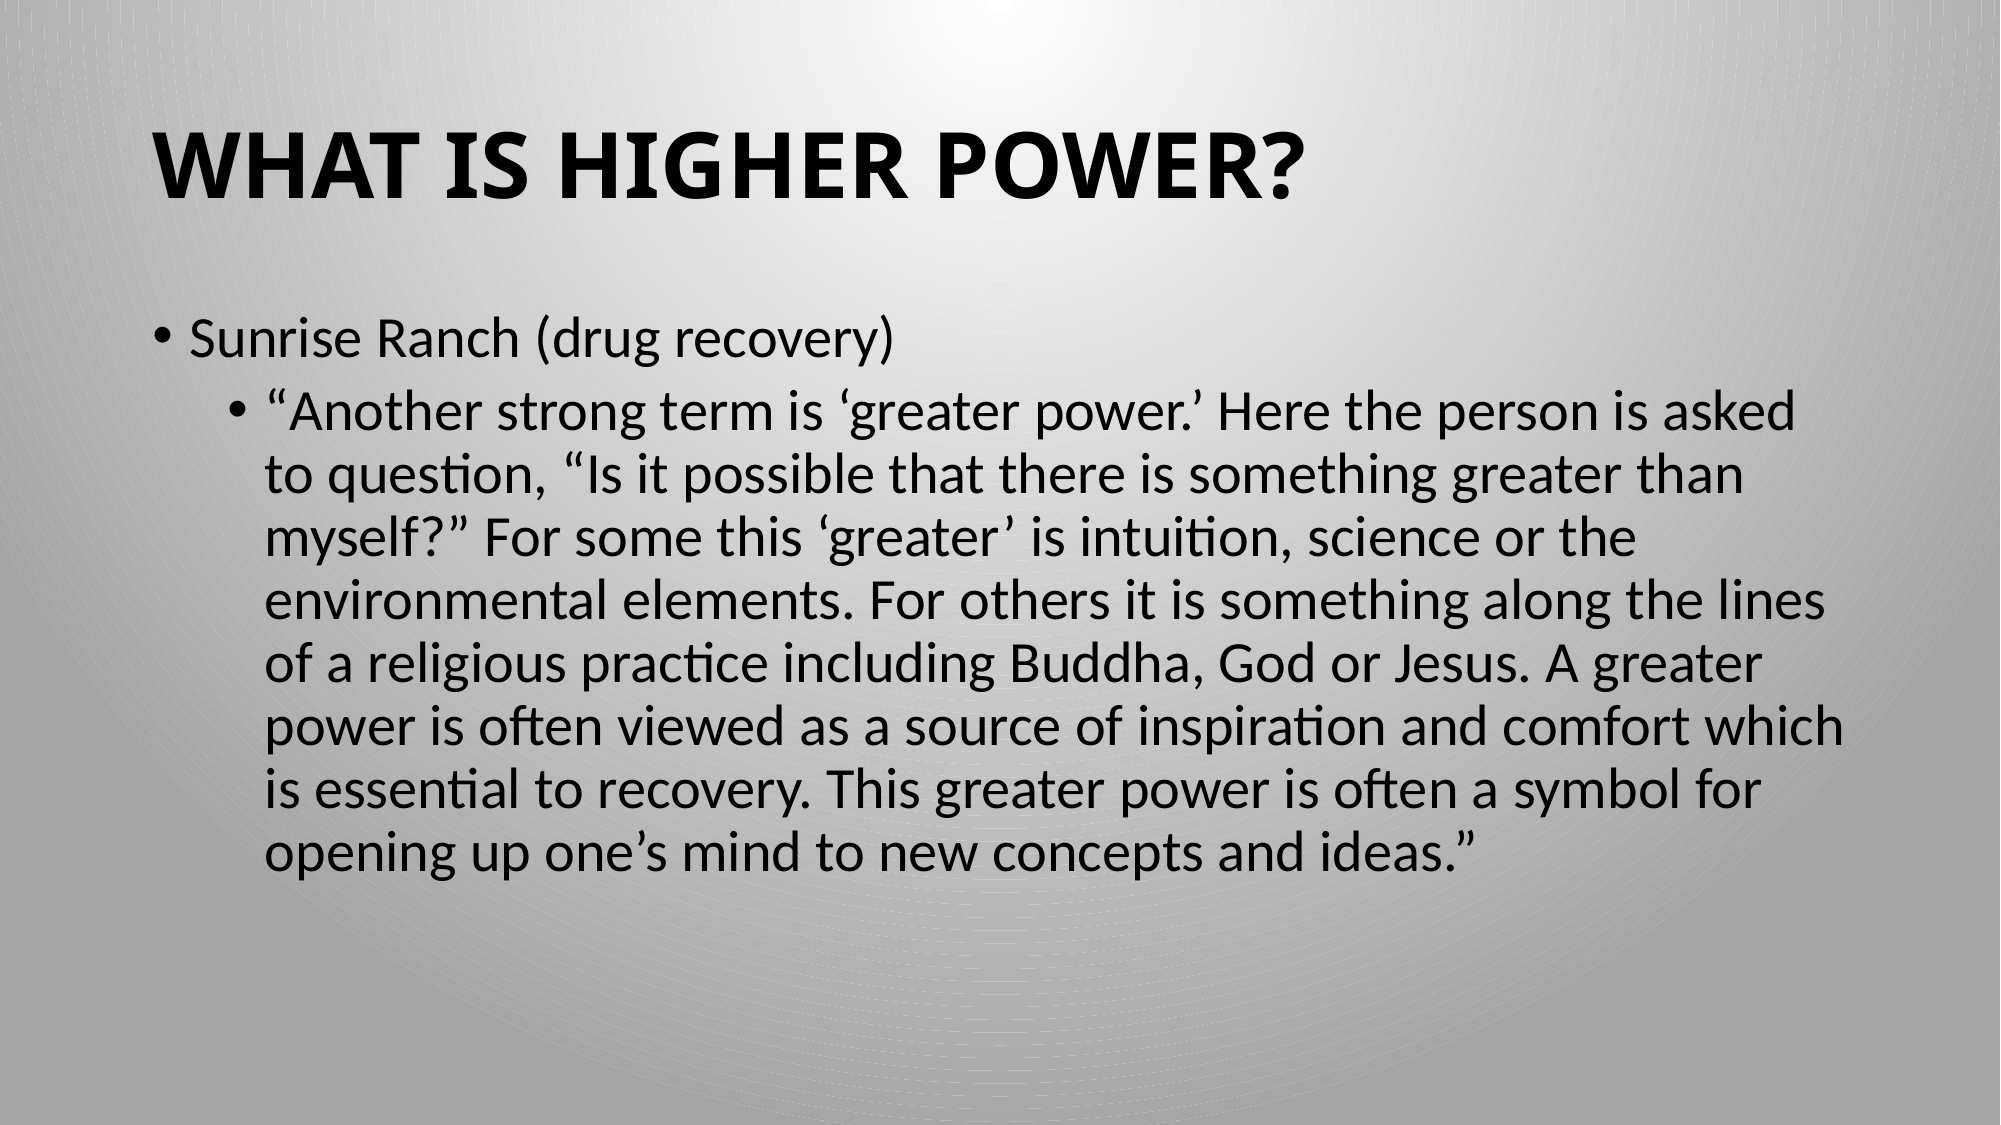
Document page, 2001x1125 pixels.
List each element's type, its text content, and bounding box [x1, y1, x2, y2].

list Sunrise Ranch (drug recovery) “Another strong term is ‘greater power.’ Here the person is asked to question, “Is it possible that there is something greater than myself?” For some this ‘greater’ is intuition, science or the environmental elements. For others it is something along the lines of a religious practice including Buddha, God or Jesus. A greater power is often viewed as a source of inspiration and comfort which is essential to recovery. This greater power is often a symbol for opening up one’s mind to new concepts and ideas.” [137, 299, 1863, 1014]
title WHAT IS HIGHER POWER? [137, 59, 1863, 278]
